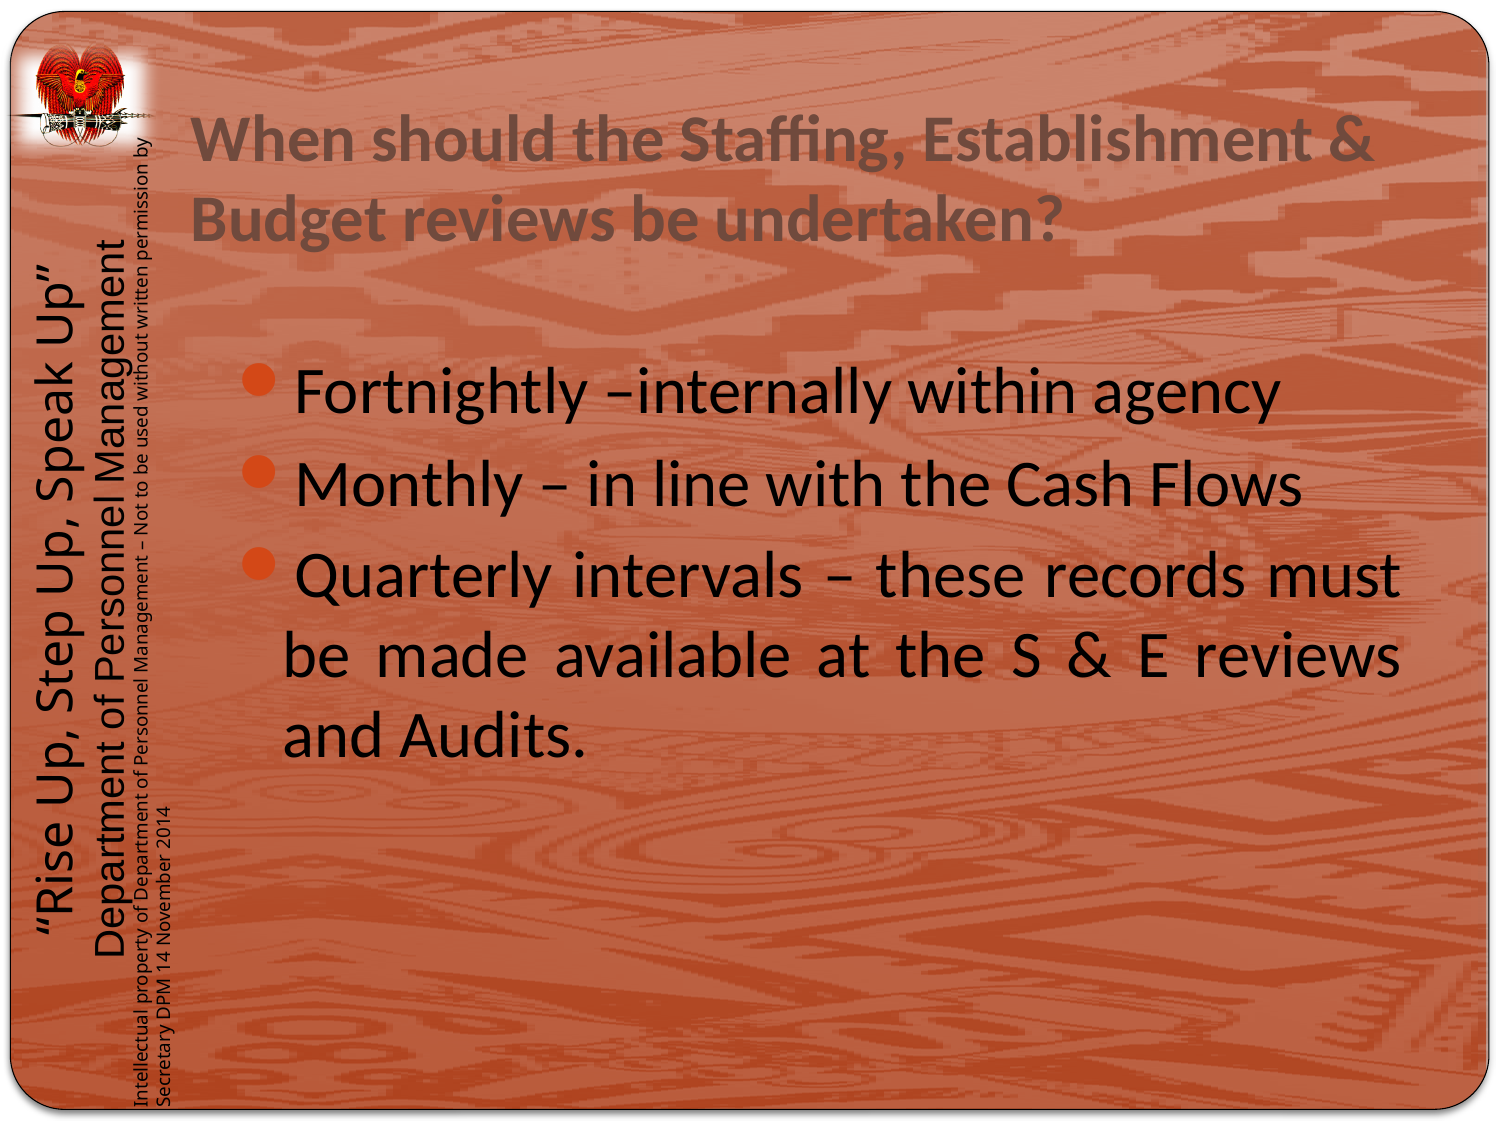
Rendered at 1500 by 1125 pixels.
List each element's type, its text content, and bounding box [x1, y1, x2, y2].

list Fortnightly –internally within agency Monthly – in line with the Cash Flows Quarterly intervals – these records must be made available at the S & E reviews and Audits. [222, 339, 1418, 832]
title When should the Staffing, Establishment & Budget reviews be undertaken? [175, 105, 1442, 270]
